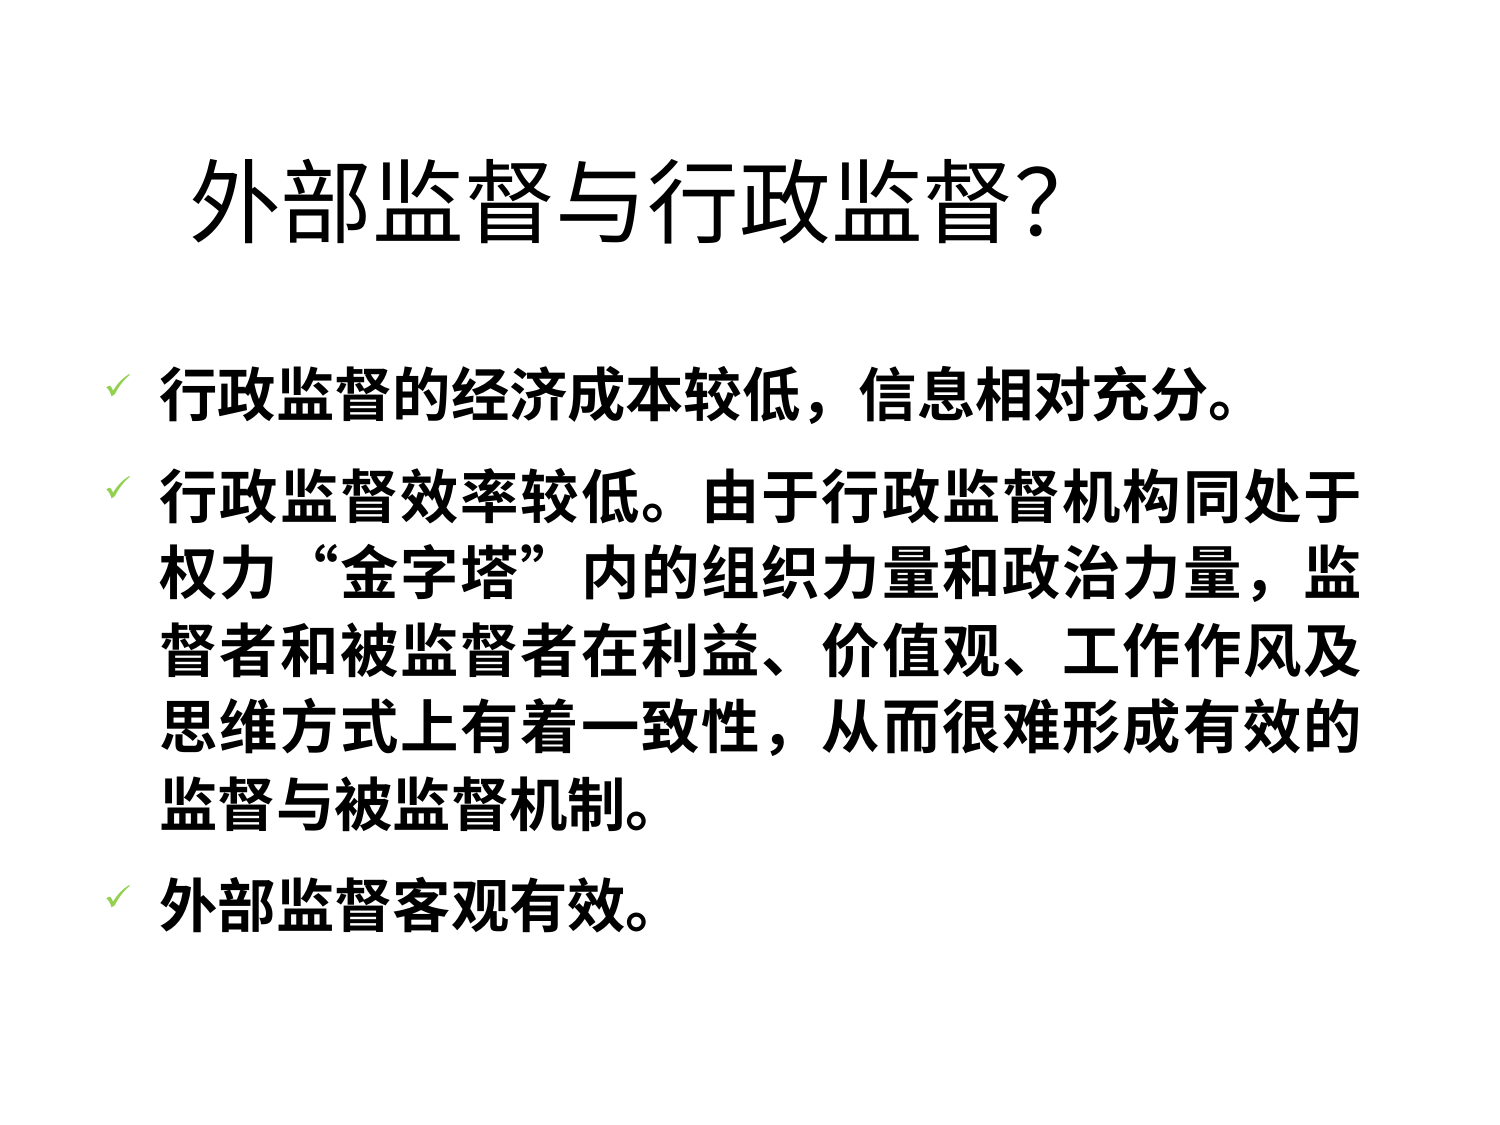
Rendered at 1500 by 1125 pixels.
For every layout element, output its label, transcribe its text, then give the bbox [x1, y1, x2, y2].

text_box 外部监督与行政监督？ [174, 137, 1226, 262]
list 行政监督的经济成本较低，信息相对充分。 行政监督效率较低。由于行政监督机构同处于权力“金字塔”内的组织力量和政治力量，监督者和被监督者在利益、价值观、工作作风及思维方式上有着一致性，从而很难形成有效的监督与被监督机制。 外部监督客观有效。 [88, 243, 1378, 977]
